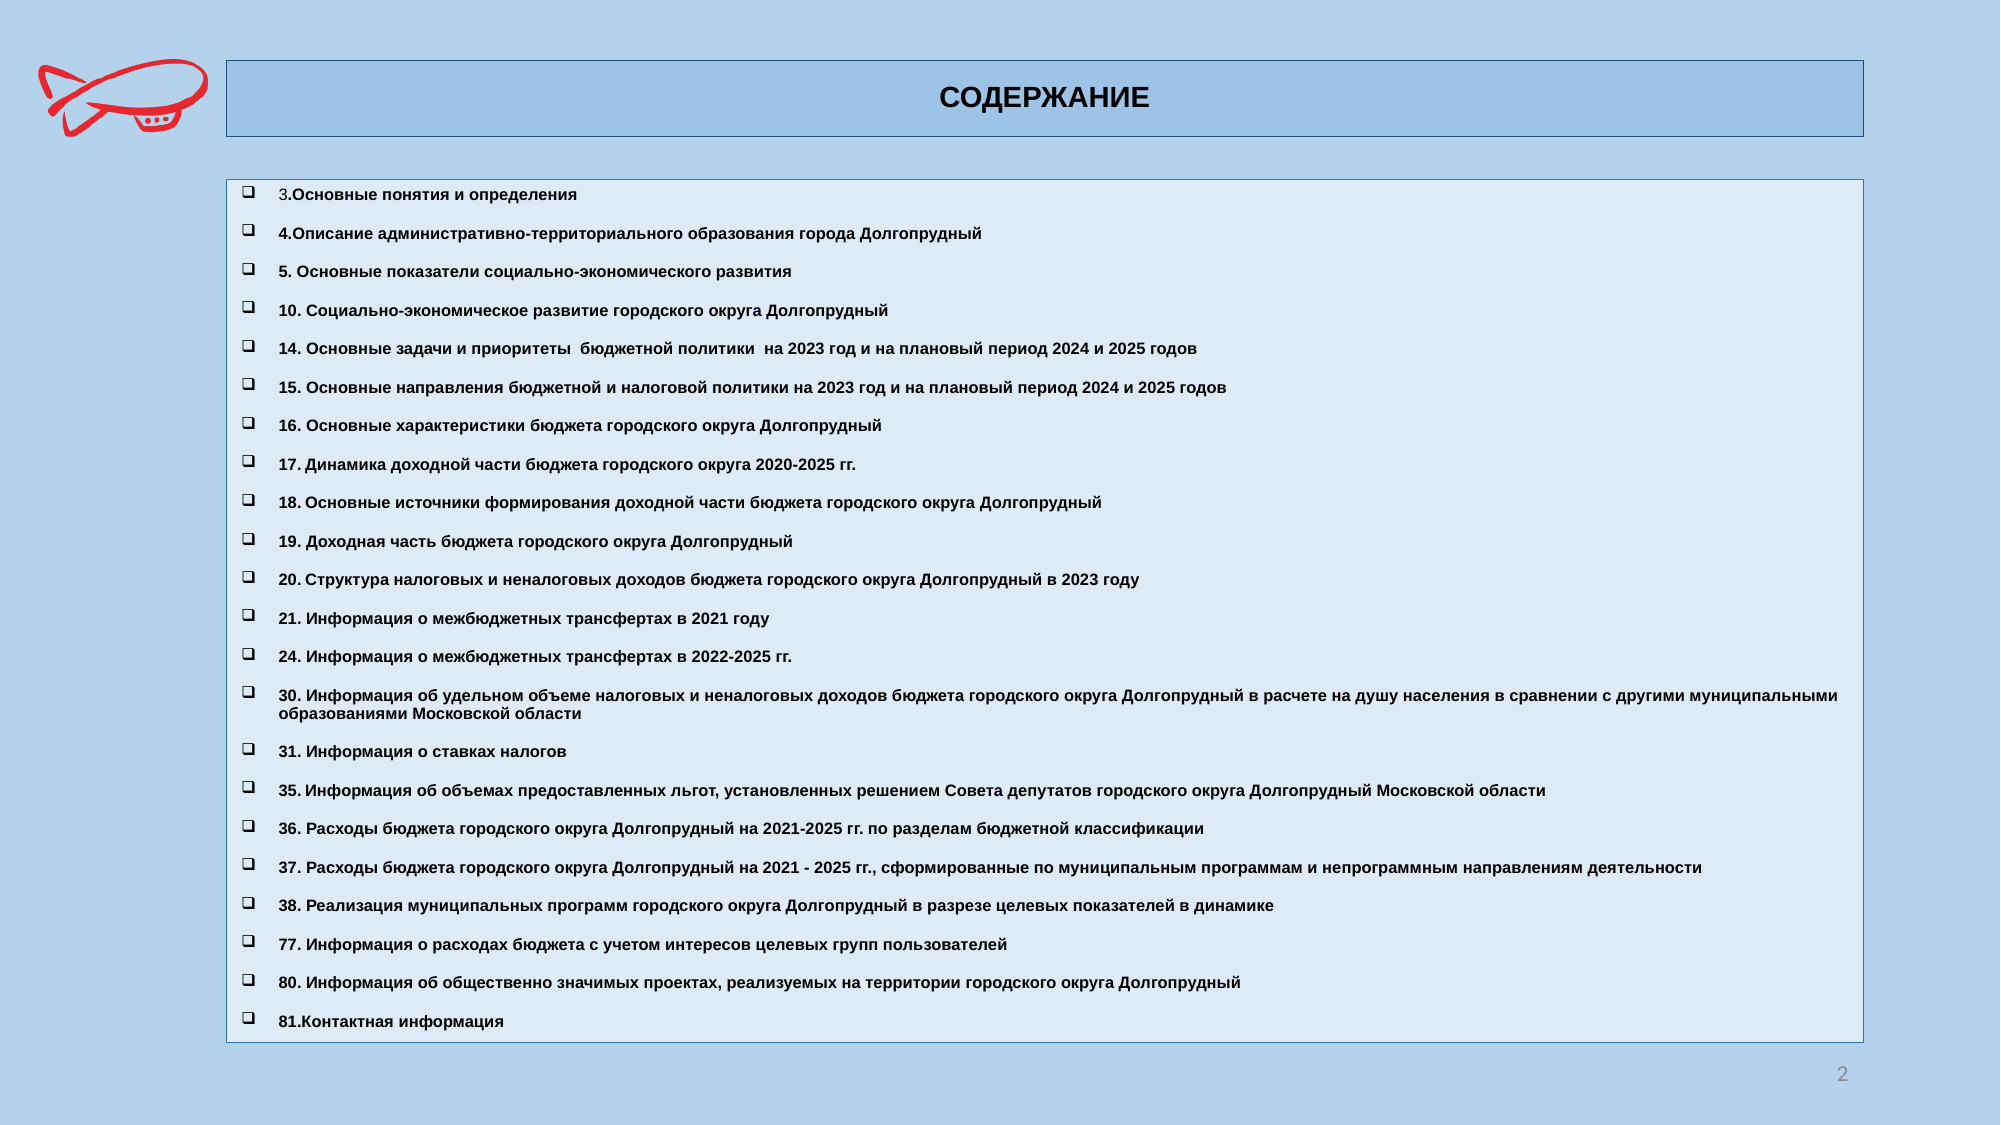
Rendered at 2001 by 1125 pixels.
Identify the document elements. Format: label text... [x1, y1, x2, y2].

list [38, 59, 208, 137]
list 3.Основные понятия и определения 4.Описание административно-территориального образования города Долгопрудный 5. Основные показатели социально-экономического развития 10. Социально-экономическое развитие городского округа Долгопрудный 14. Основные задачи и приоритеты бюджетной политики на 2023 год и на плановый период 2024 и 2025 годов 15. Основные направления бюджетной и налоговой политики на 2023 год и на плановый период 2024 и 2025 годов 16. Основные характеристики бюджета городского округа Долгопрудный 17. Динамика доходной части бюджета городского округа 2020-2025 гг. 18. Основные источники формирования доходной части бюджета городского округа Долгопрудный 19. Доходная часть бюджета городского округа Долгопрудный 20. Структура налоговых и неналоговых доходов бюджета городского округа Долгопрудный в 2023 году 21. Информация о межбюджетных трансфертах в 2021 году 24. Информация о межбюджетных трансфертах в 2022-2025 гг. 30. Информация об удельном объеме налоговых и неналоговых доходов бюджета городского округа Долгопрудный в расчете на душу населения в сравнении с другими муниципальными образованиями Московской области 31. Информация о ставках налогов 35. Информация об объемах предоставленных льгот, установленных решением Совета депутатов городского округа Долгопрудный Московской области 36. Расходы бюджета городского округа Долгопрудный на 2021-2025 гг. по разделам бюджетной классификации 37. Расходы бюджета городского округа Долгопрудный на 2021 - 2025 гг., сформированные по муниципальным программам и непрограммным направлениям деятельности 38. Реализация муниципальных программ городского округа Долгопрудный в разрезе целевых показателей в динамике 77. Информация о расходах бюджета с учетом интересов целевых групп пользователей 80. Информация об общественно значимых проектах, реализуемых на территории городского округа Долгопрудный 81.Контактная информация [226, 179, 1864, 1043]
title СОДЕРЖАНИЕ [226, 60, 1864, 137]
slide_number 2 [1413, 1042, 1864, 1103]
table_cell 11 [226, 80, 242, 137]
table_cell 2 952,0 [226, 100, 230, 137]
